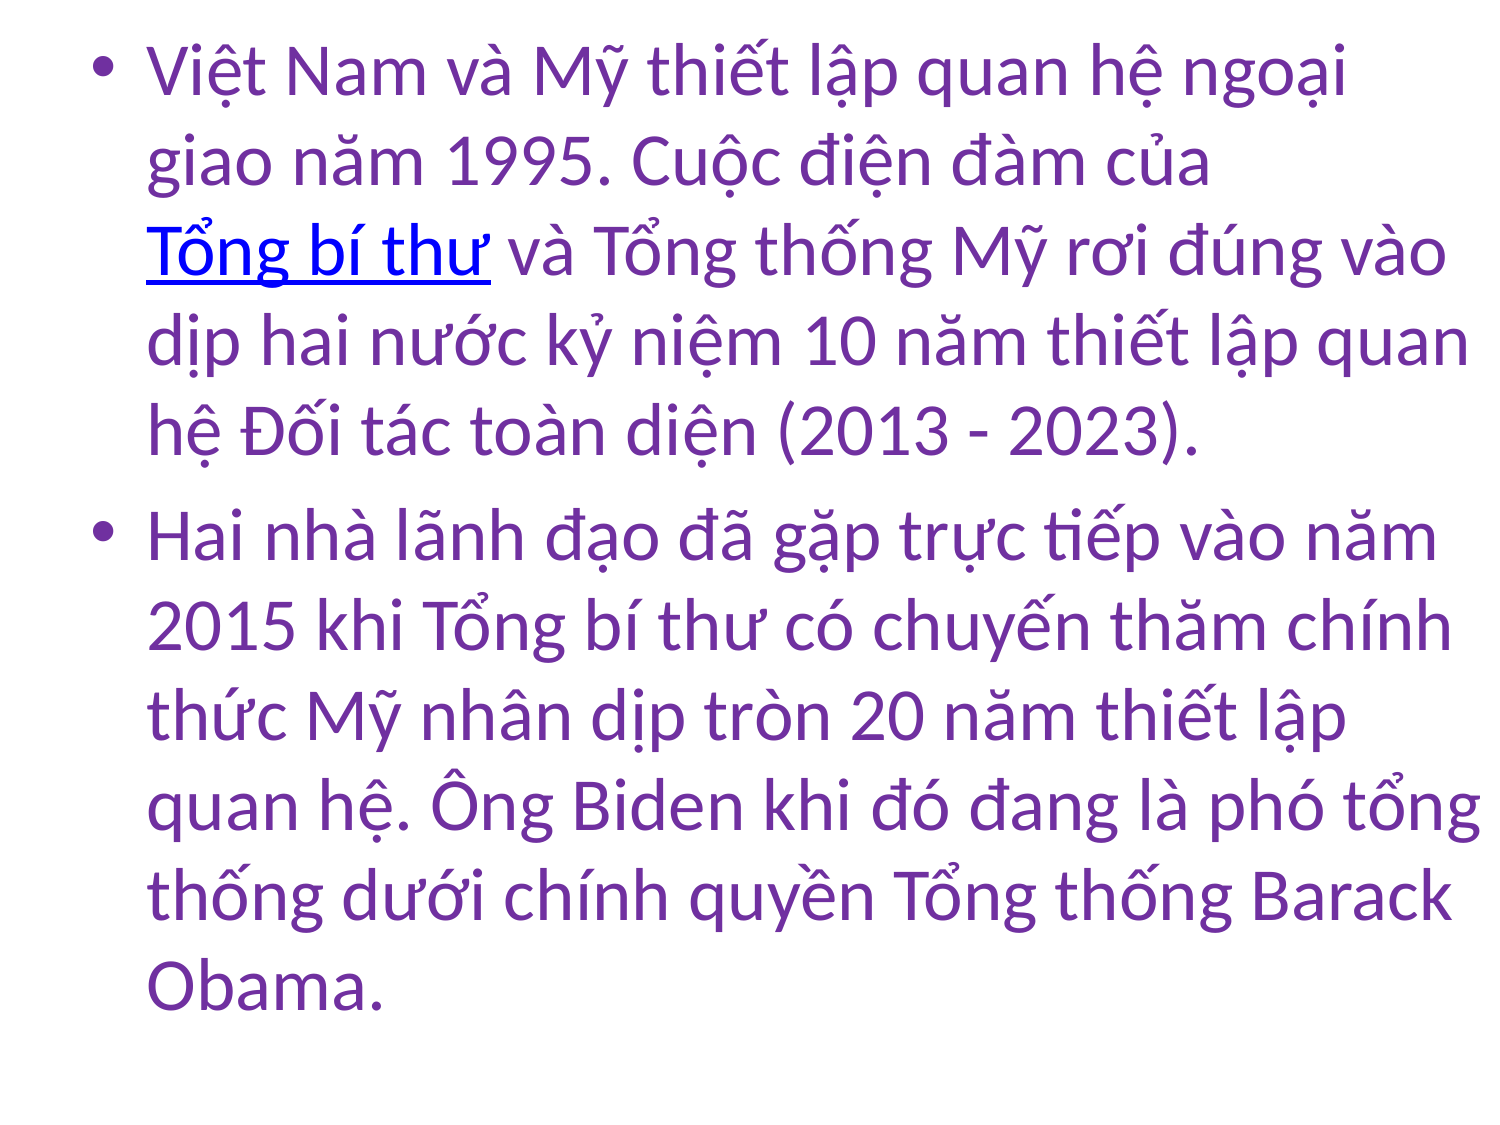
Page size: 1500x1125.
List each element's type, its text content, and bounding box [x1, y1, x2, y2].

list Việt Nam và Mỹ thiết lập quan hệ ngoại giao năm 1995. Cuộc điện đàm của Tổng bí thư và Tổng thống Mỹ rơi đúng vào dịp hai nước kỷ niệm 10 năm thiết lập quan hệ Đối tác toàn diện (2013 - 2023). Hai nhà lãnh đạo đã gặp trực tiếp vào năm 2015 khi Tổng bí thư có chuyến thăm chính thức Mỹ nhân dịp tròn 20 năm thiết lập quan hệ. Ông Biden khi đó đang là phó tổng thống dưới chính quyền Tổng thống Barack Obama. [75, 12, 1500, 1125]
